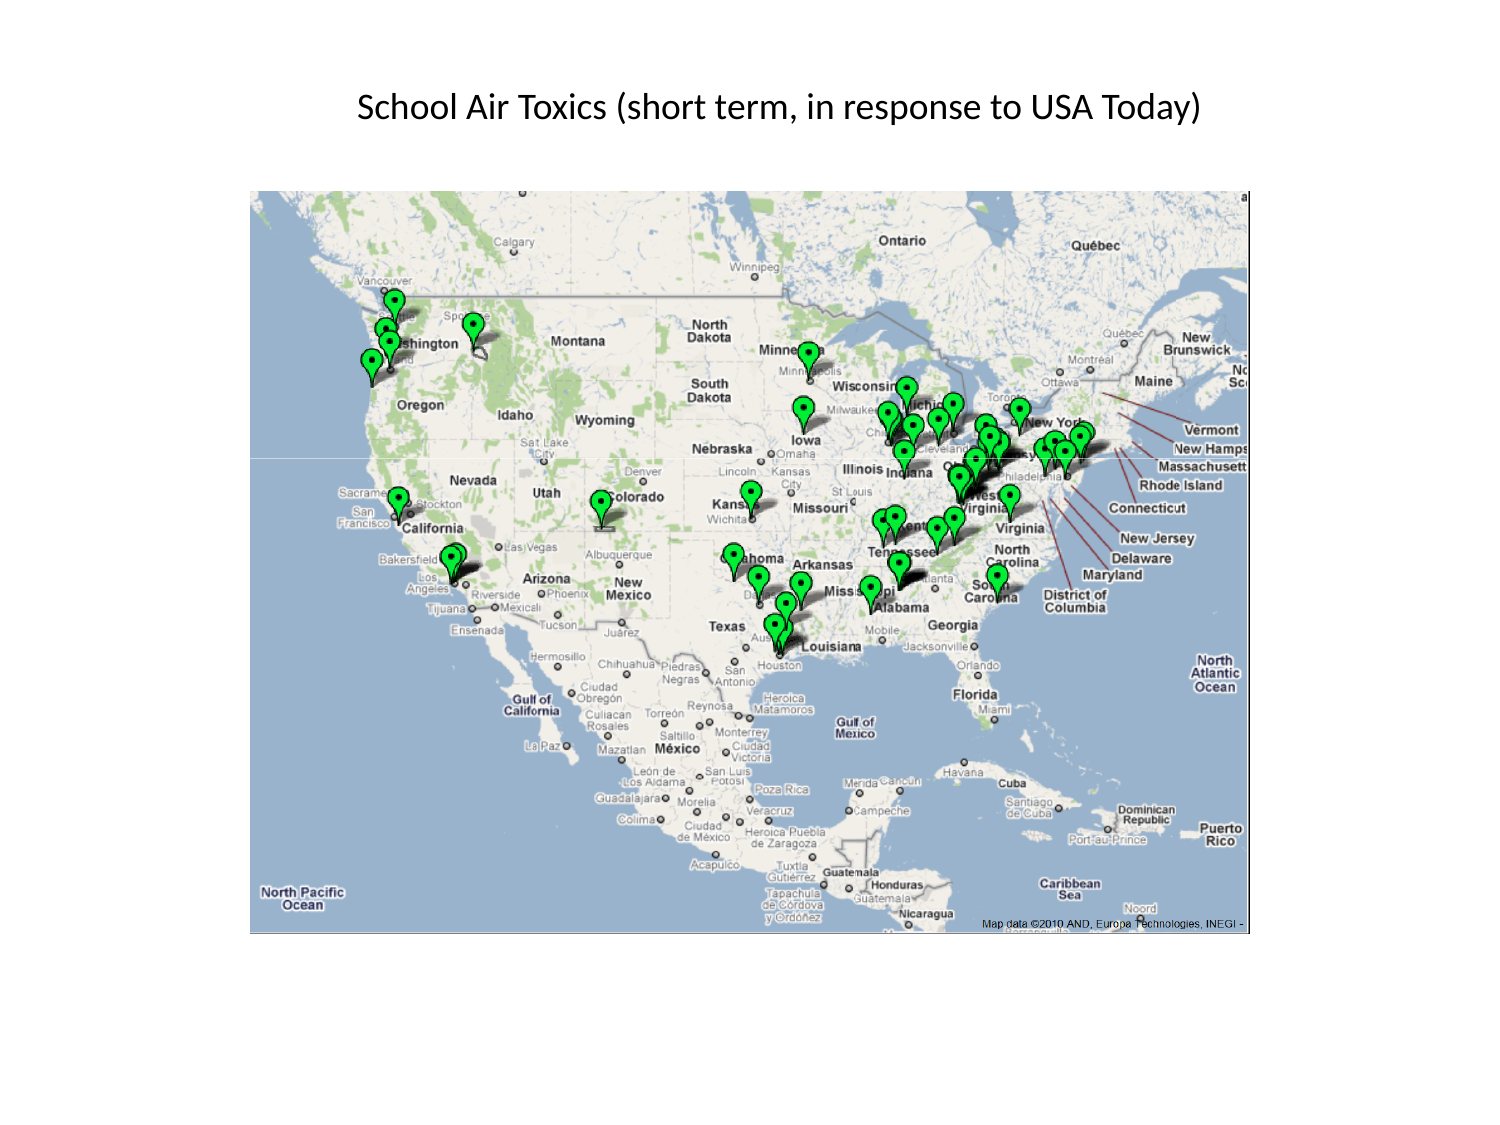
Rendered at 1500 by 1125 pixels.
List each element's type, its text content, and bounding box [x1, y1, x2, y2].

picture [250, 190, 1250, 934]
text_box School Air Toxics (short term, in response to USA Today) [342, 74, 1218, 135]
